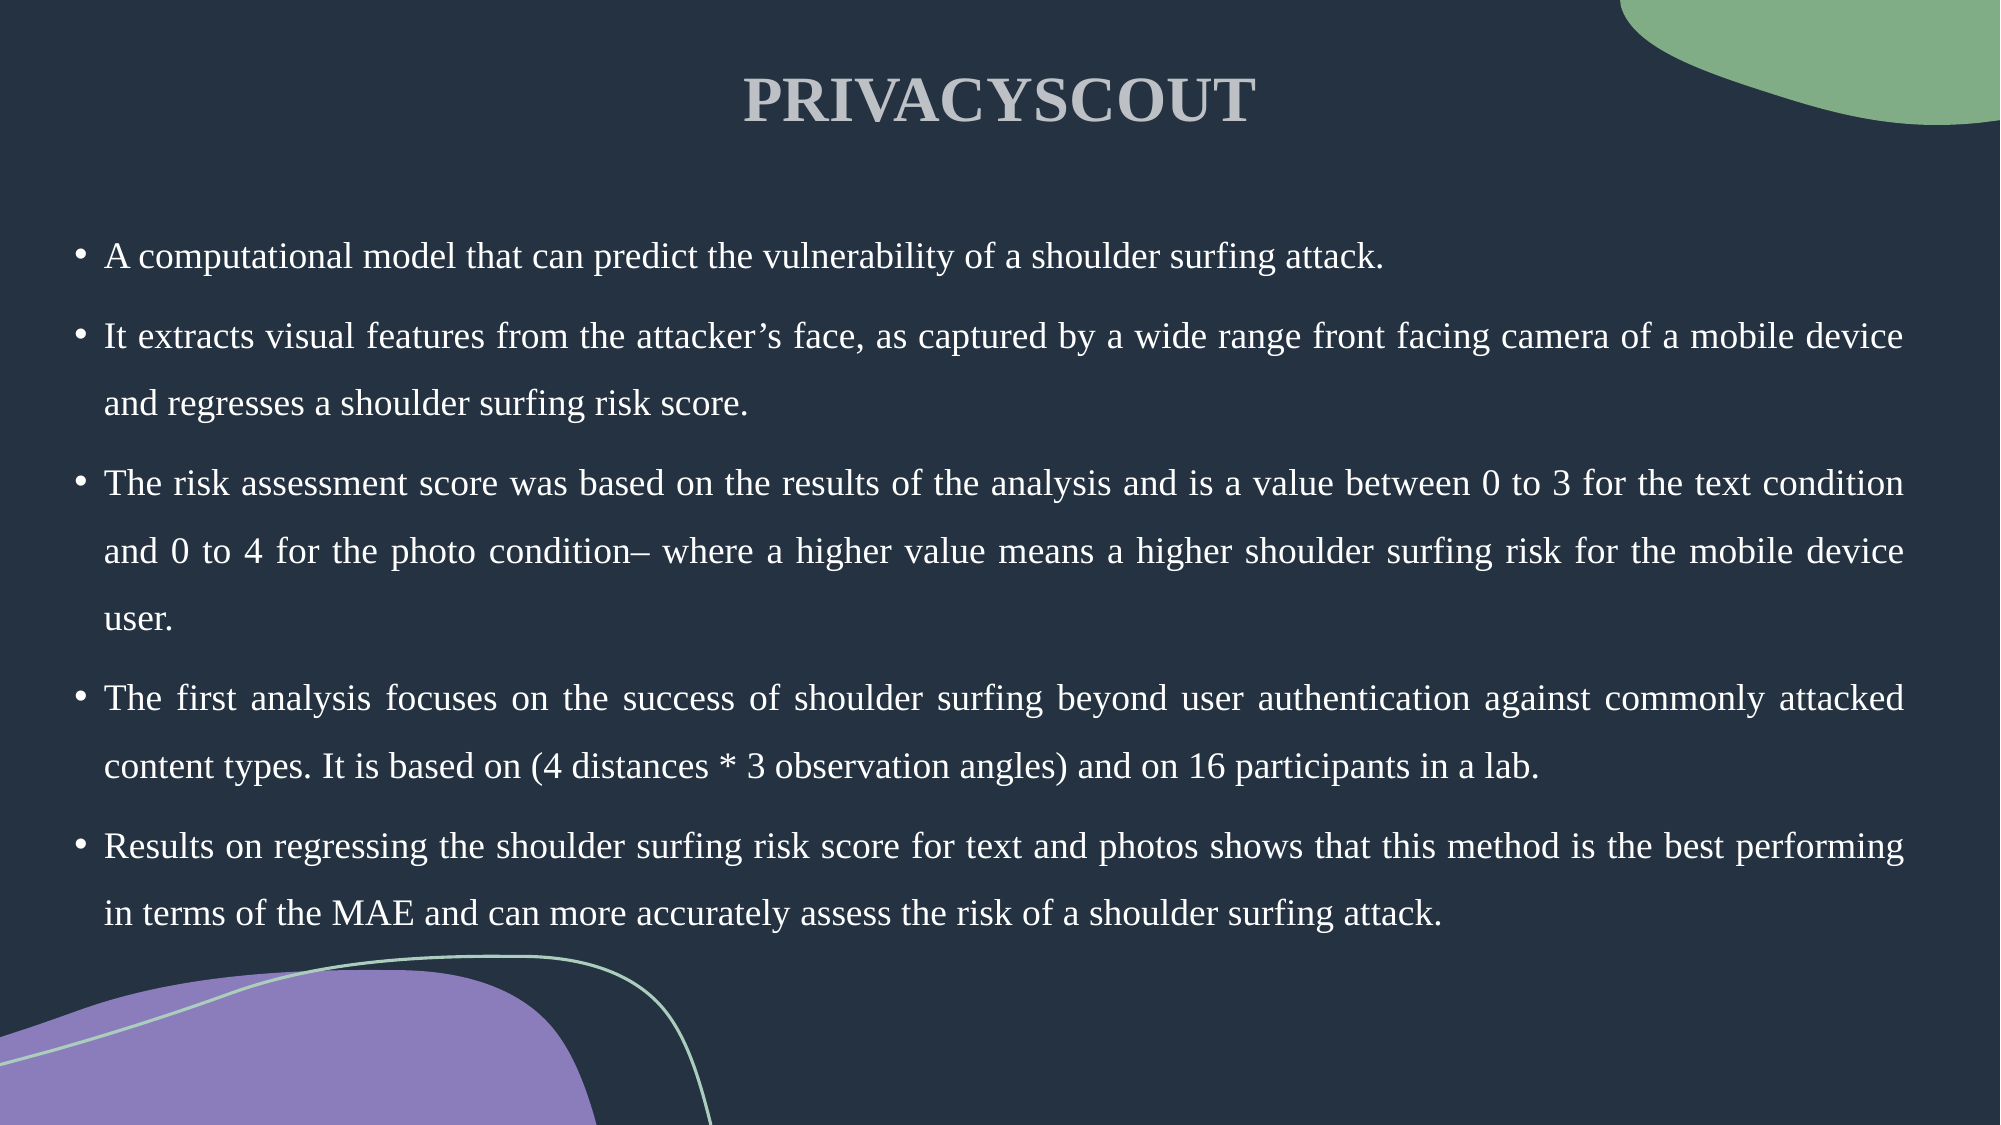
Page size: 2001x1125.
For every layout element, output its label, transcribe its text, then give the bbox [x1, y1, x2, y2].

text_box [1619, 0, 2000, 127]
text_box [0, 956, 711, 1125]
text_box A computational model that can predict the vulnerability of a shoulder surfing attack. It extracts visual features from the attacker’s face, as captured by a wide range front facing camera of a mobile device and regresses a shoulder surfing risk score. The risk assessment score was based on the results of the analysis and is a value between 0 to 3 for the text condition and 0 to 4 for the photo condition– where a higher value means a higher shoulder surfing risk for the mobile device user. The first analysis focuses on the success of shoulder surfing beyond user authentication against commonly attacked content types. It is based on (4 distances * 3 observation angles) and on 16 participants in a lab. Results on regressing the shoulder surfing risk score for text and photos shows that this method is the best performing in terms of the MAE and can more accurately assess the risk of a shoulder surfing attack. [59, 200, 1923, 1000]
text_box PRIVACYSCOUT [151, 57, 1849, 143]
text_box [0, 0, 2000, 1125]
